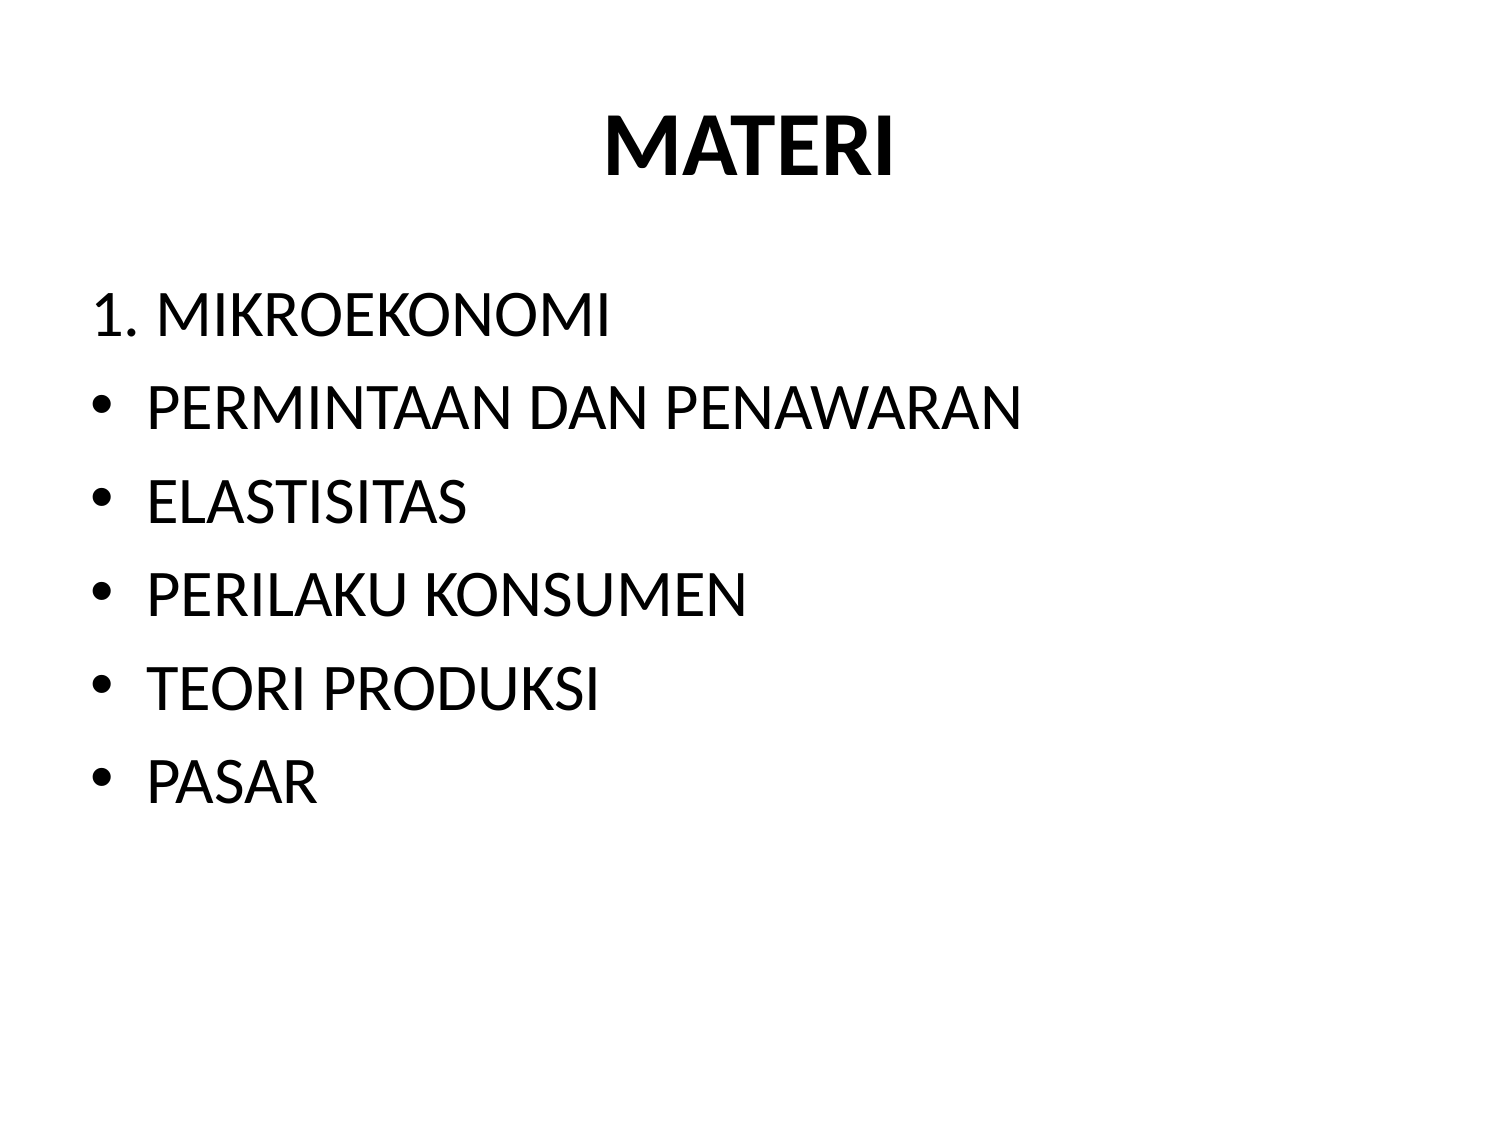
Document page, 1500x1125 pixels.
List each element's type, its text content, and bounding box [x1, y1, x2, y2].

title MATERI [75, 45, 1425, 233]
list 1. MIKROEKONOMI PERMINTAAN DAN PENAWARAN ELASTISITAS PERILAKU KONSUMEN TEORI PRODUKSI PASAR [75, 262, 1425, 1005]
